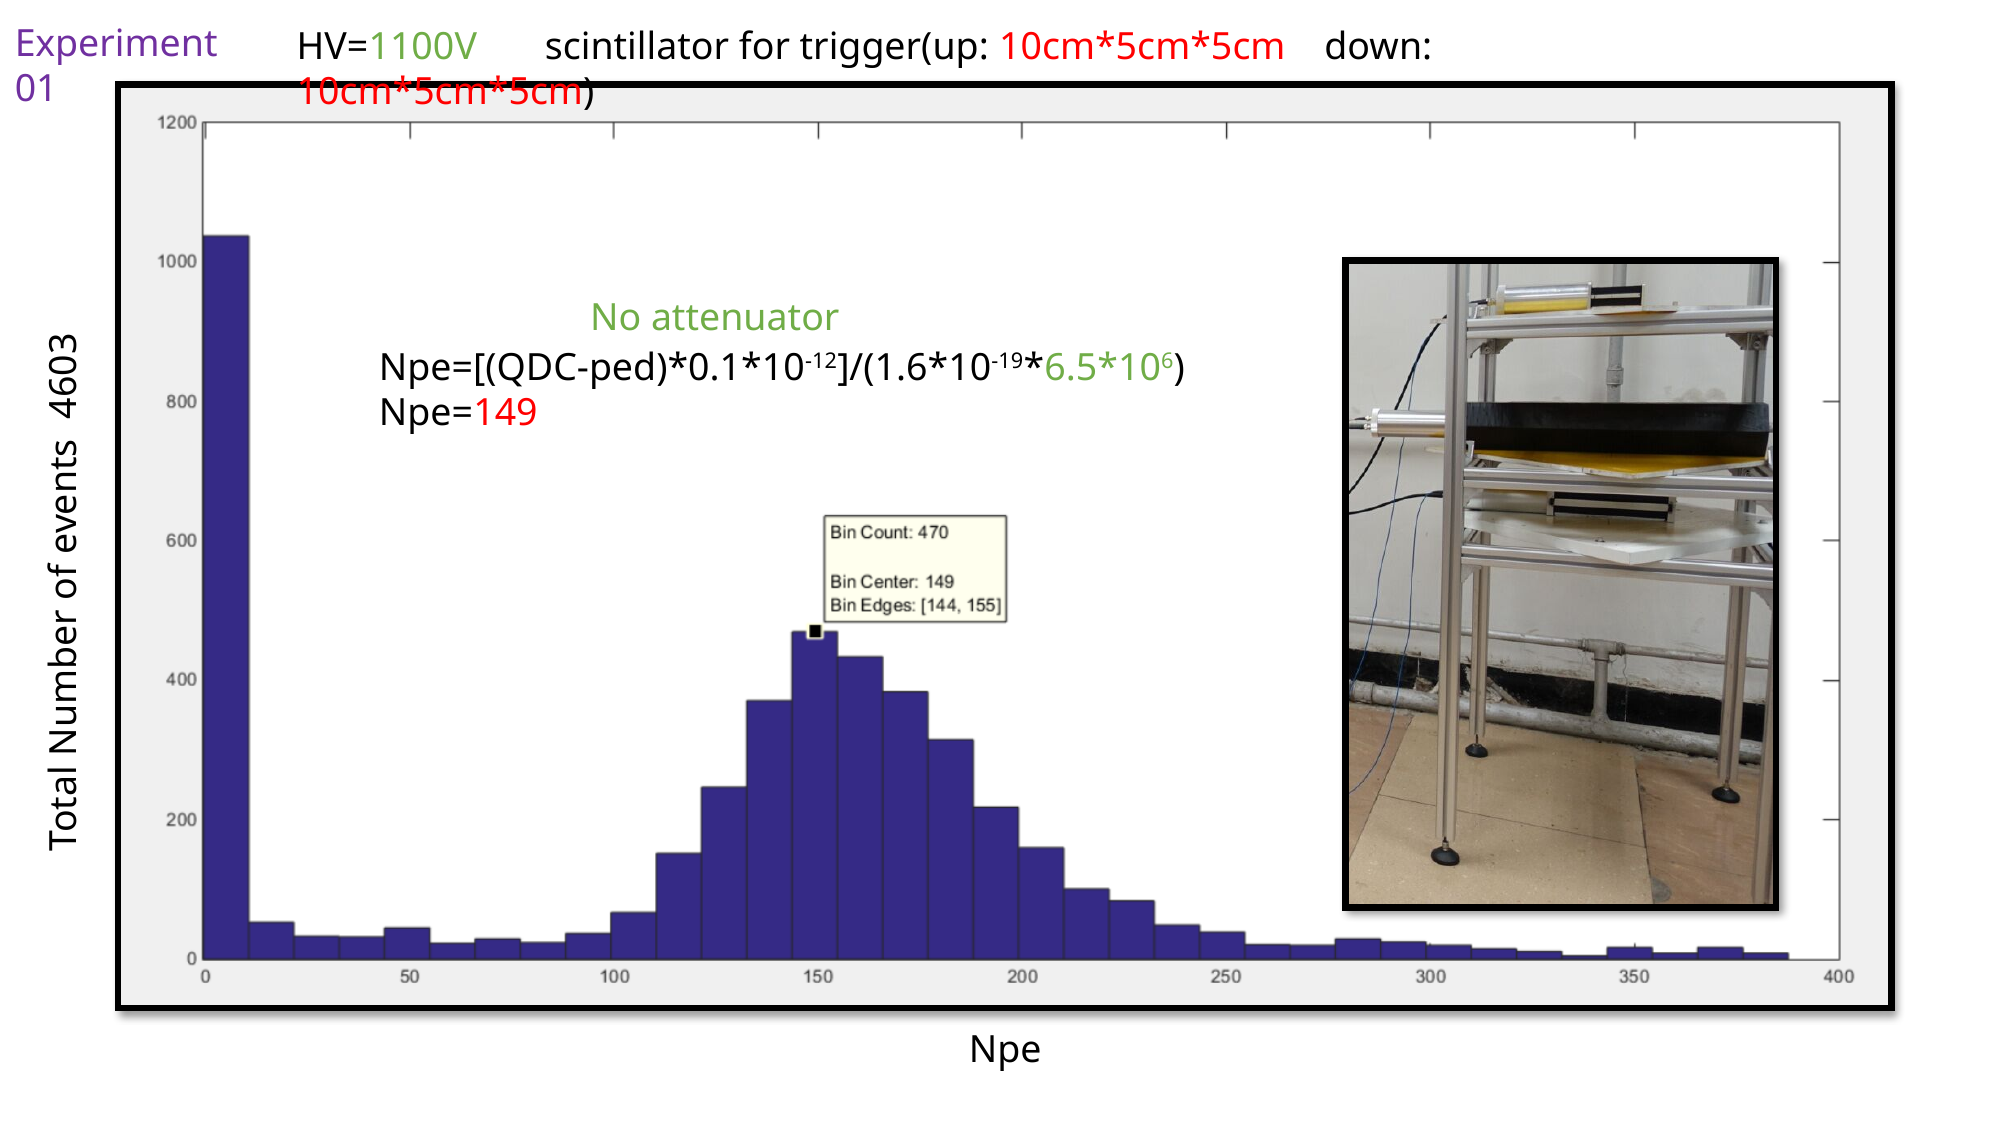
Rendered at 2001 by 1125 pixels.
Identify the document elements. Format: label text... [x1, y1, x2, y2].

text_box Total Number of events 4603 [31, 318, 92, 866]
picture [121, 87, 1889, 1006]
text_box Experiment 01 [0, 11, 273, 116]
text_box HV=1100V scintillator for trigger(up: 10cm*5cm*5cm down: 10cm*5cm*5cm) [281, 14, 1658, 87]
text_box Npe [954, 1017, 1096, 1078]
